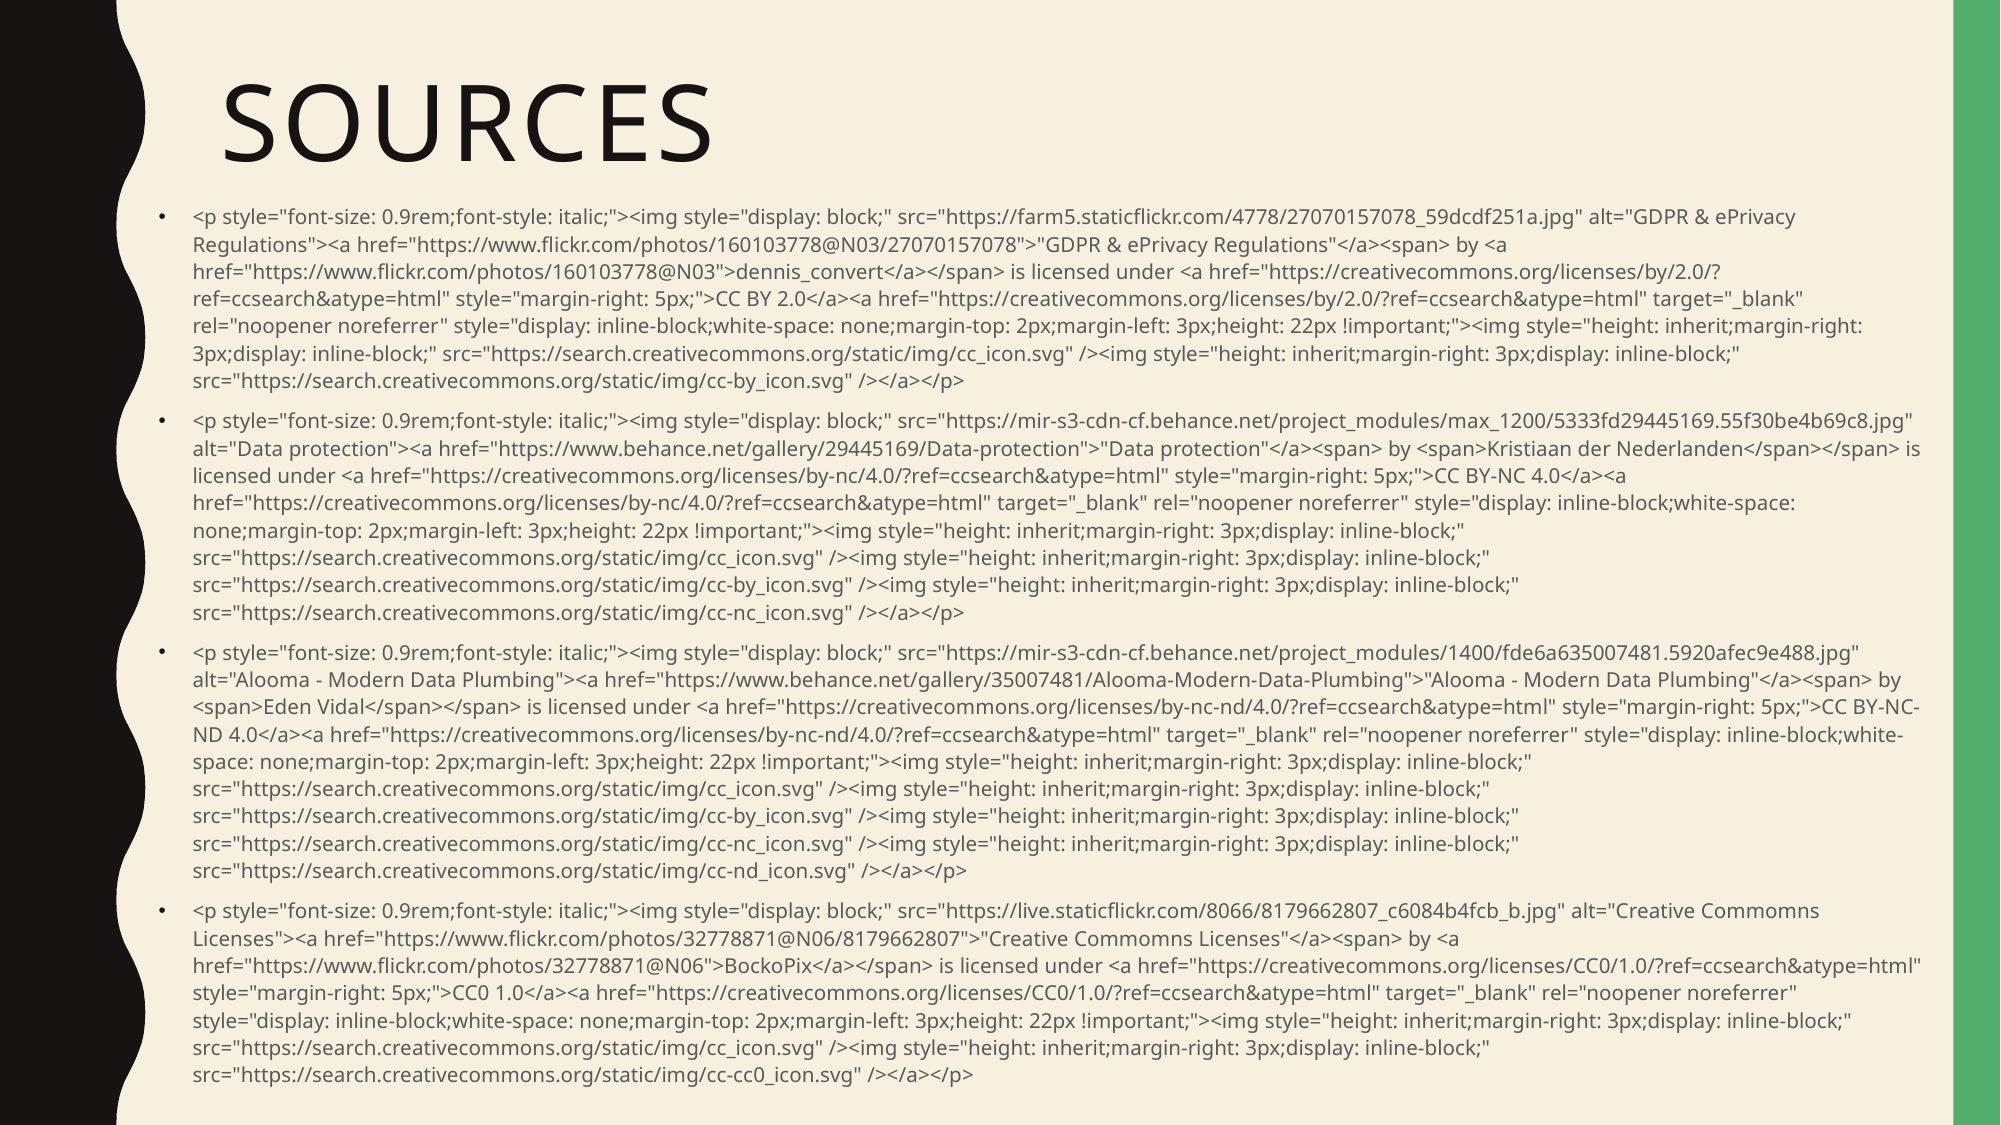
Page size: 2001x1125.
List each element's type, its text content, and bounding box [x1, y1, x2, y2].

title SOURCES [205, 62, 1875, 194]
list <p style="font-size: 0.9rem;font-style: italic;"><img style="display: block;" src="https://farm5.staticflickr.com/4778/27070157078_59dcdf251a.jpg" alt="GDPR & ePrivacy Regulations"><a href="https://www.flickr.com/photos/160103778@N03/27070157078">"GDPR & ePrivacy Regulations"</a><span> by <a href="https://www.flickr.com/photos/160103778@N03">dennis_convert</a></span> is licensed under <a href="https://creativecommons.org/licenses/by/2.0/?ref=ccsearch&atype=html" style="margin-right: 5px;">CC BY 2.0</a><a href="https://creativecommons.org/licenses/by/2.0/?ref=ccsearch&atype=html" target="_blank" rel="noopener noreferrer" style="display: inline-block;white-space: none;margin-top: 2px;margin-left: 3px;height: 22px !important;"><img style="height: inherit;margin-right: 3px;display: inline-block;" src="https://search.creativecommons.org/static/img/cc_icon.svg" /><img style="height: inherit;margin-right: 3px;display: inline-block;" src="https://search.creativecommons.org/static/img/cc-by_icon.svg" /></a></p> <p style="font-size: 0.9rem;font-style: italic;"><img style="display: block;" src="https://mir-s3-cdn-cf.behance.net/project_modules/max_1200/5333fd29445169.55f30be4b69c8.jpg" alt="Data protection"><a href="https://www.behance.net/gallery/29445169/Data-protection">"Data protection"</a><span> by <span>Kristiaan der Nederlanden</span></span> is licensed under <a href="https://creativecommons.org/licenses/by-nc/4.0/?ref=ccsearch&atype=html" style="margin-right: 5px;">CC BY-NC 4.0</a><a href="https://creativecommons.org/licenses/by-nc/4.0/?ref=ccsearch&atype=html" target="_blank" rel="noopener noreferrer" style="display: inline-block;white-space: none;margin-top: 2px;margin-left: 3px;height: 22px !important;"><img style="height: inherit;margin-right: 3px;display: inline-block;" src="https://search.creativecommons.org/static/img/cc_icon.svg" /><img style="height: inherit;margin-right: 3px;display: inline-block;" src="https://search.creativecommons.org/static/img/cc-by_icon.svg" /><img style="height: inherit;margin-right: 3px;display: inline-block;" src="https://search.creativecommons.org/static/img/cc-nc_icon.svg" /></a></p> <p style="font-size: 0.9rem;font-style: italic;"><img style="display: block;" src="https://mir-s3-cdn-cf.behance.net/project_modules/1400/fde6a635007481.5920afec9e488.jpg" alt="Alooma - Modern Data Plumbing"><a href="https://www.behance.net/gallery/35007481/Alooma-Modern-Data-Plumbing">"Alooma - Modern Data Plumbing"</a><span> by <span>Eden Vidal</span></span> is licensed under <a href="https://creativecommons.org/licenses/by-nc-nd/4.0/?ref=ccsearch&atype=html" style="margin-right: 5px;">CC BY-NC-ND 4.0</a><a href="https://creativecommons.org/licenses/by-nc-nd/4.0/?ref=ccsearch&atype=html" target="_blank" rel="noopener noreferrer" style="display: inline-block;white-space: none;margin-top: 2px;margin-left: 3px;height: 22px !important;"><img style="height: inherit;margin-right: 3px;display: inline-block;" src="https://search.creativecommons.org/static/img/cc_icon.svg" /><img style="height: inherit;margin-right: 3px;display: inline-block;" src="https://search.creativecommons.org/static/img/cc-by_icon.svg" /><img style="height: inherit;margin-right: 3px;display: inline-block;" src="https://search.creativecommons.org/static/img/cc-nc_icon.svg" /><img style="height: inherit;margin-right: 3px;display: inline-block;" src="https://search.creativecommons.org/static/img/cc-nd_icon.svg" /></a></p> <p style="font-size: 0.9rem;font-style: italic;"><img style="display: block;" src="https://live.staticflickr.com/8066/8179662807_c6084b4fcb_b.jpg" alt="Creative Commomns Licenses"><a href="https://www.flickr.com/photos/32778871@N06/8179662807">"Creative Commomns Licenses"</a><span> by <a href="https://www.flickr.com/photos/32778871@N06">BockoPix</a></span> is licensed under <a href="https://creativecommons.org/licenses/CC0/1.0/?ref=ccsearch&atype=html" style="margin-right: 5px;">CC0 1.0</a><a href="https://creativecommons.org/licenses/CC0/1.0/?ref=ccsearch&atype=html" target="_blank" rel="noopener noreferrer" style="display: inline-block;white-space: none;margin-top: 2px;margin-left: 3px;height: 22px !important;"><img style="height: inherit;margin-right: 3px;display: inline-block;" src="https://search.creativecommons.org/static/img/cc_icon.svg" /><img style="height: inherit;margin-right: 3px;display: inline-block;" src="https://search.creativecommons.org/static/img/cc-cc0_icon.svg" /></a></p> [143, 194, 1942, 1110]
